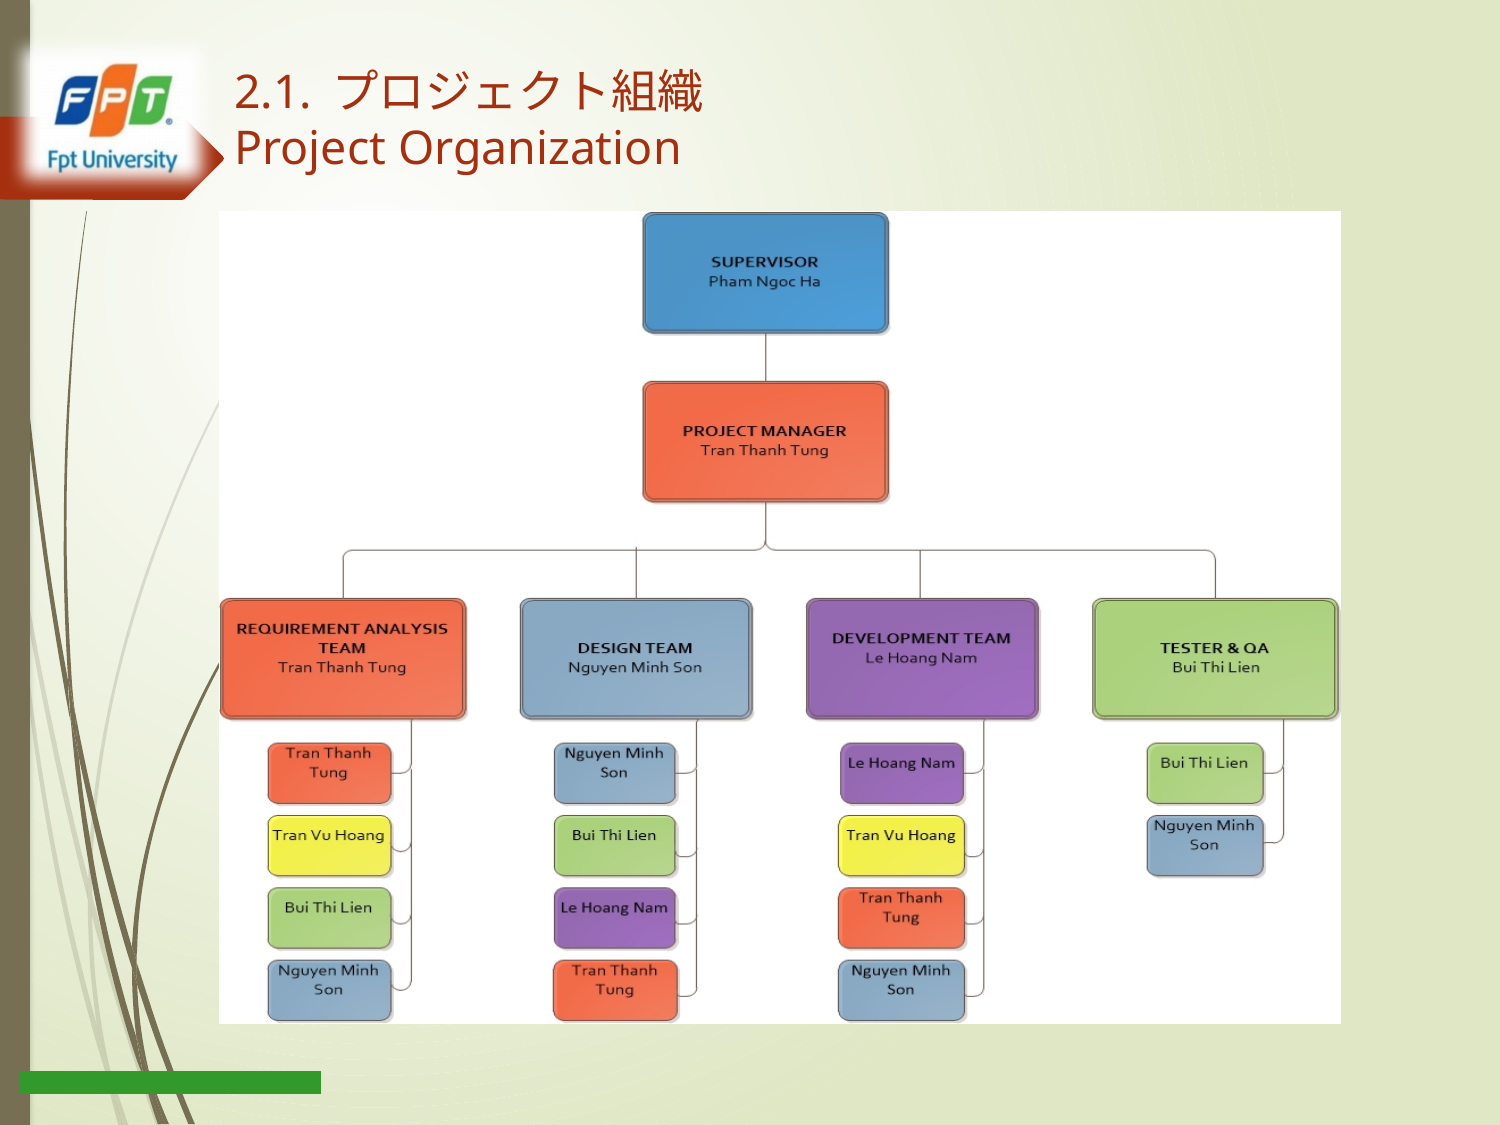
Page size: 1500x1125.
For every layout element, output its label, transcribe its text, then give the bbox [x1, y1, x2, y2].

title 2.1. プロジェクト組織 Project Organization [223, 54, 963, 183]
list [218, 211, 1341, 1024]
picture [20, 1070, 321, 1095]
picture [5, 30, 220, 197]
